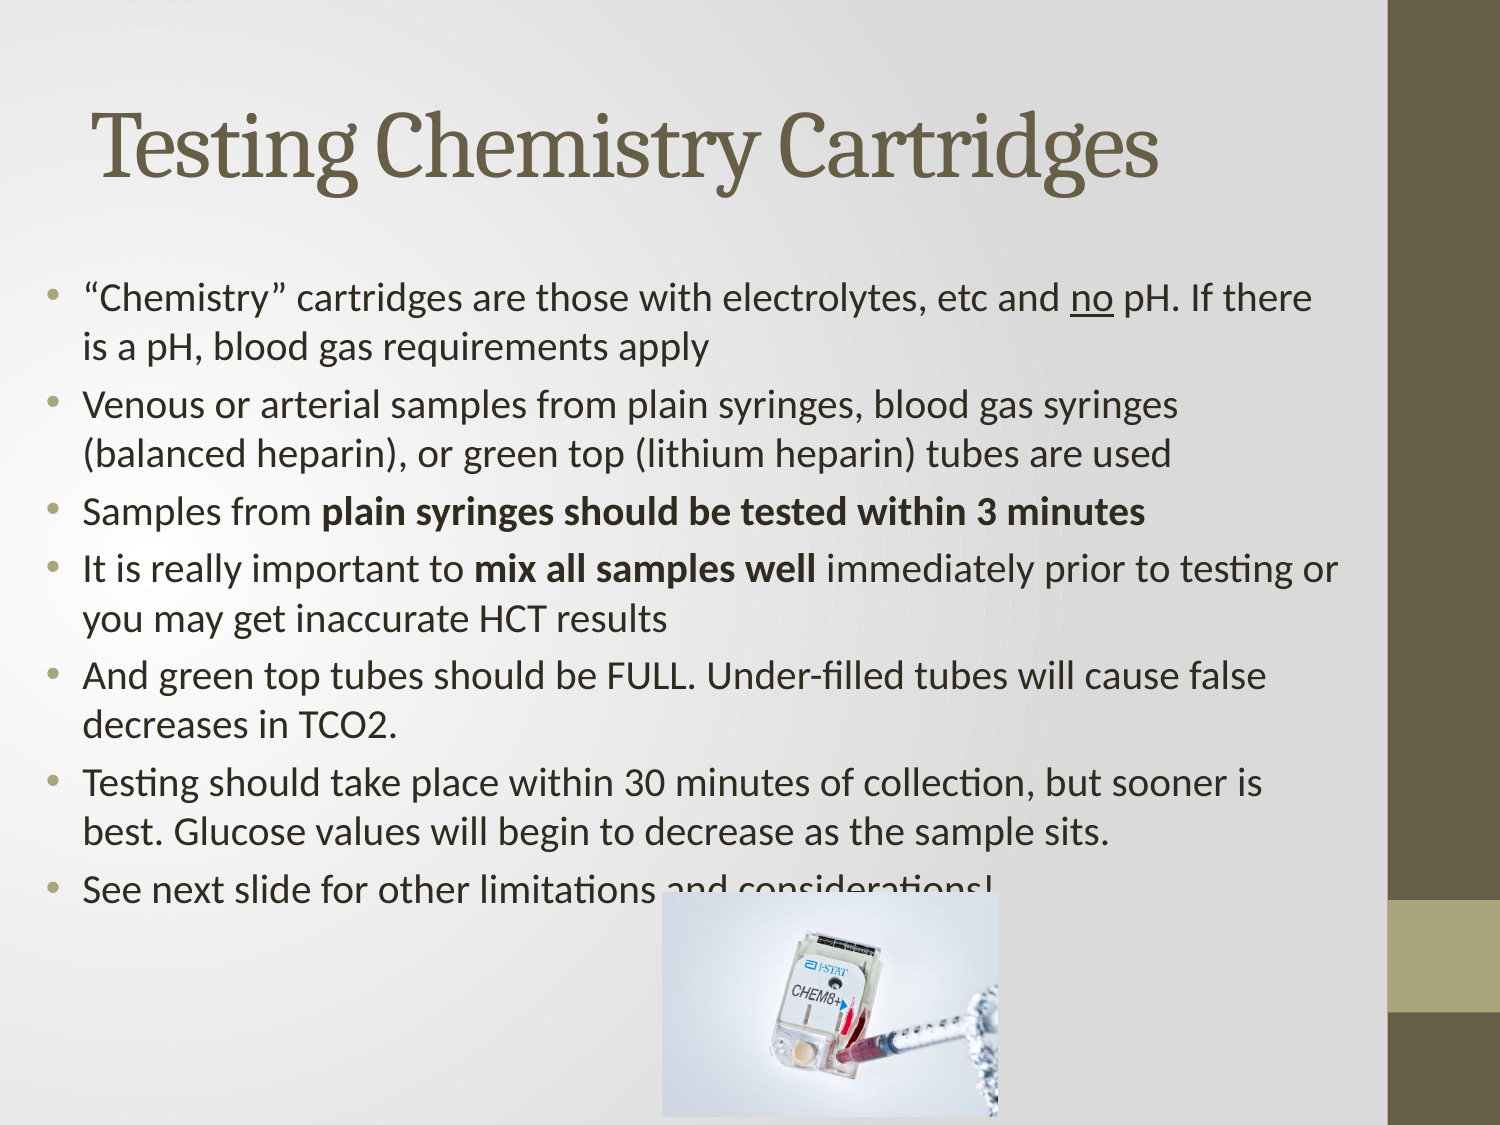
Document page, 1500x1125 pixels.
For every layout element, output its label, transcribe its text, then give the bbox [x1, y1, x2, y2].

picture [661, 892, 999, 1117]
title Testing Chemistry Cartridges [75, 45, 1325, 233]
list “Chemistry” cartridges are those with electrolytes, etc and no pH. If there is a pH, blood gas requirements apply Venous or arterial samples from plain syringes, blood gas syringes (balanced heparin), or green top (lithium heparin) tubes are used Samples from plain syringes should be tested within 3 minutes It is really important to mix all samples well immediately prior to testing or you may get inaccurate HCT results And green top tubes should be FULL. Under-filled tubes will cause false decreases in TCO2. Testing should take place within 30 minutes of collection, but sooner is best. Glucose values will begin to decrease as the sample sits. See next slide for other limitations and considerations! [12, 262, 1363, 925]
